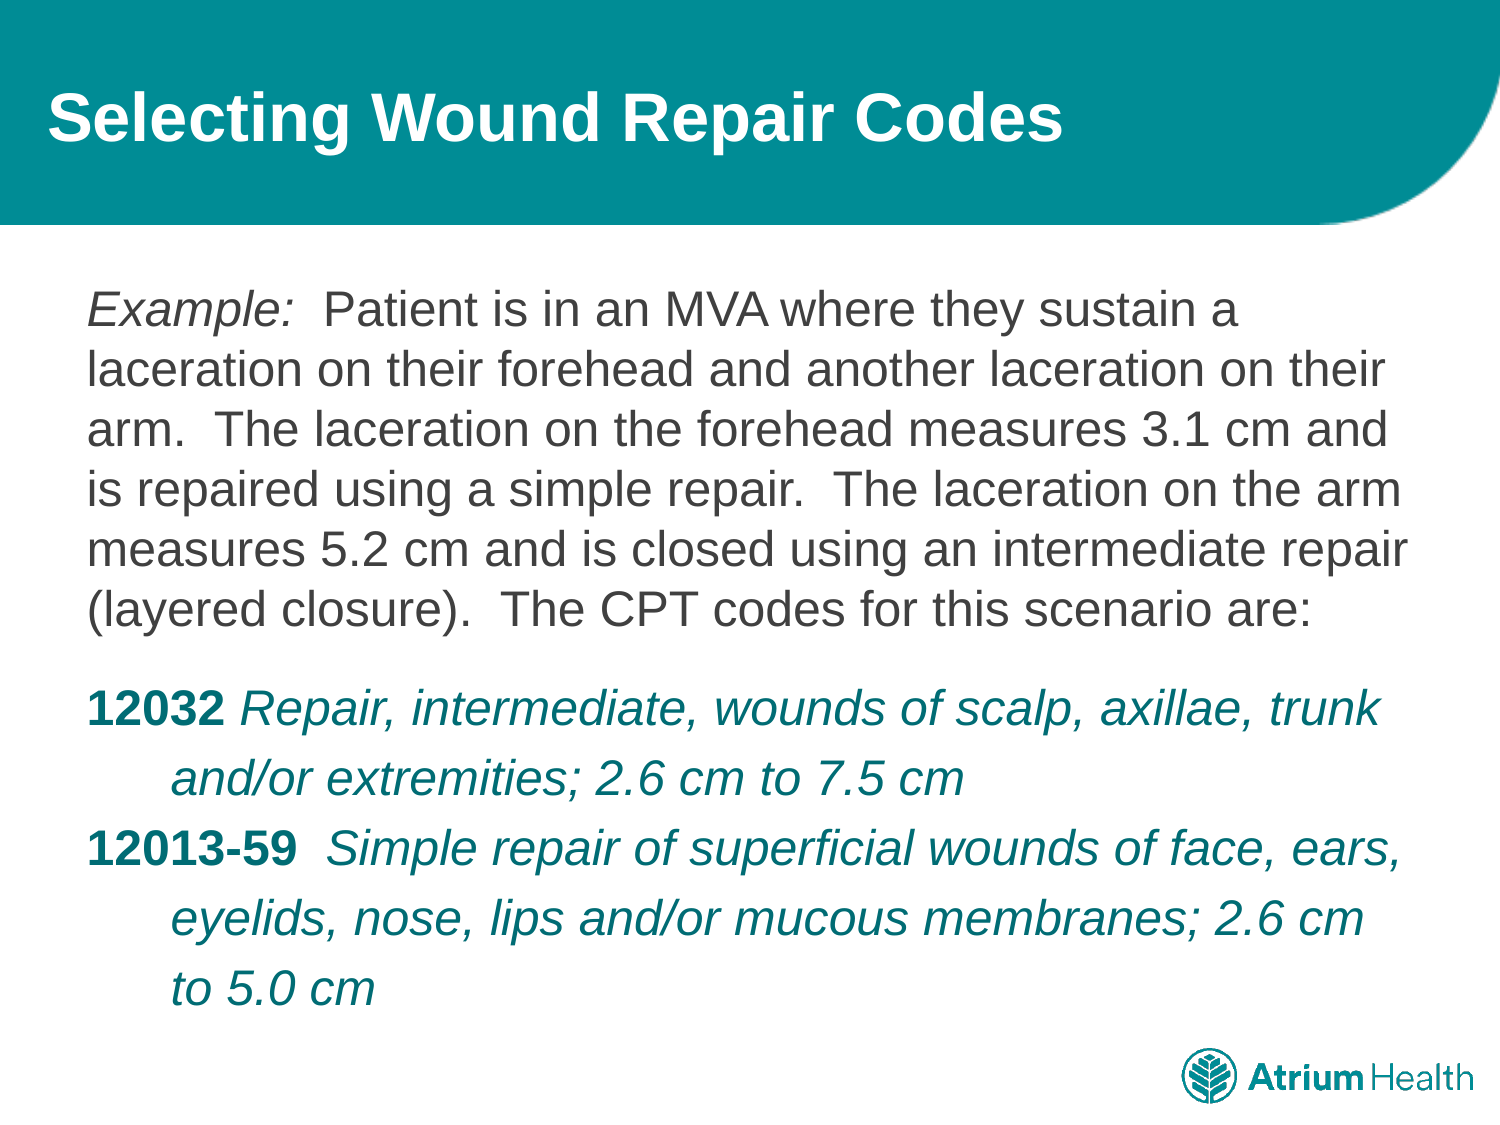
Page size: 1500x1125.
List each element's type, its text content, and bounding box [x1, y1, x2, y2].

picture [0, 0, 1500, 225]
title Selecting Wound Repair Codes [32, 10, 1474, 228]
picture [1154, 1020, 1500, 1125]
text_box Example: Patient is in an MVA where they sustain a laceration on their forehead and another laceration on their arm. The laceration on the forehead measures 3.1 cm and is repaired using a simple repair. The laceration on the arm measures 5.2 cm and is closed using an intermediate repair (layered closure). The CPT codes for this scenario are: 12032 Repair, intermediate, wounds of scalp, axillae, trunk and/or extremities; 2.6 cm to 7.5 cm 12013-59 Simple repair of superficial wounds of face, ears, eyelids, nose, lips and/or mucous membranes; 2.6 cm to 5.0 cm [71, 268, 1435, 1044]
